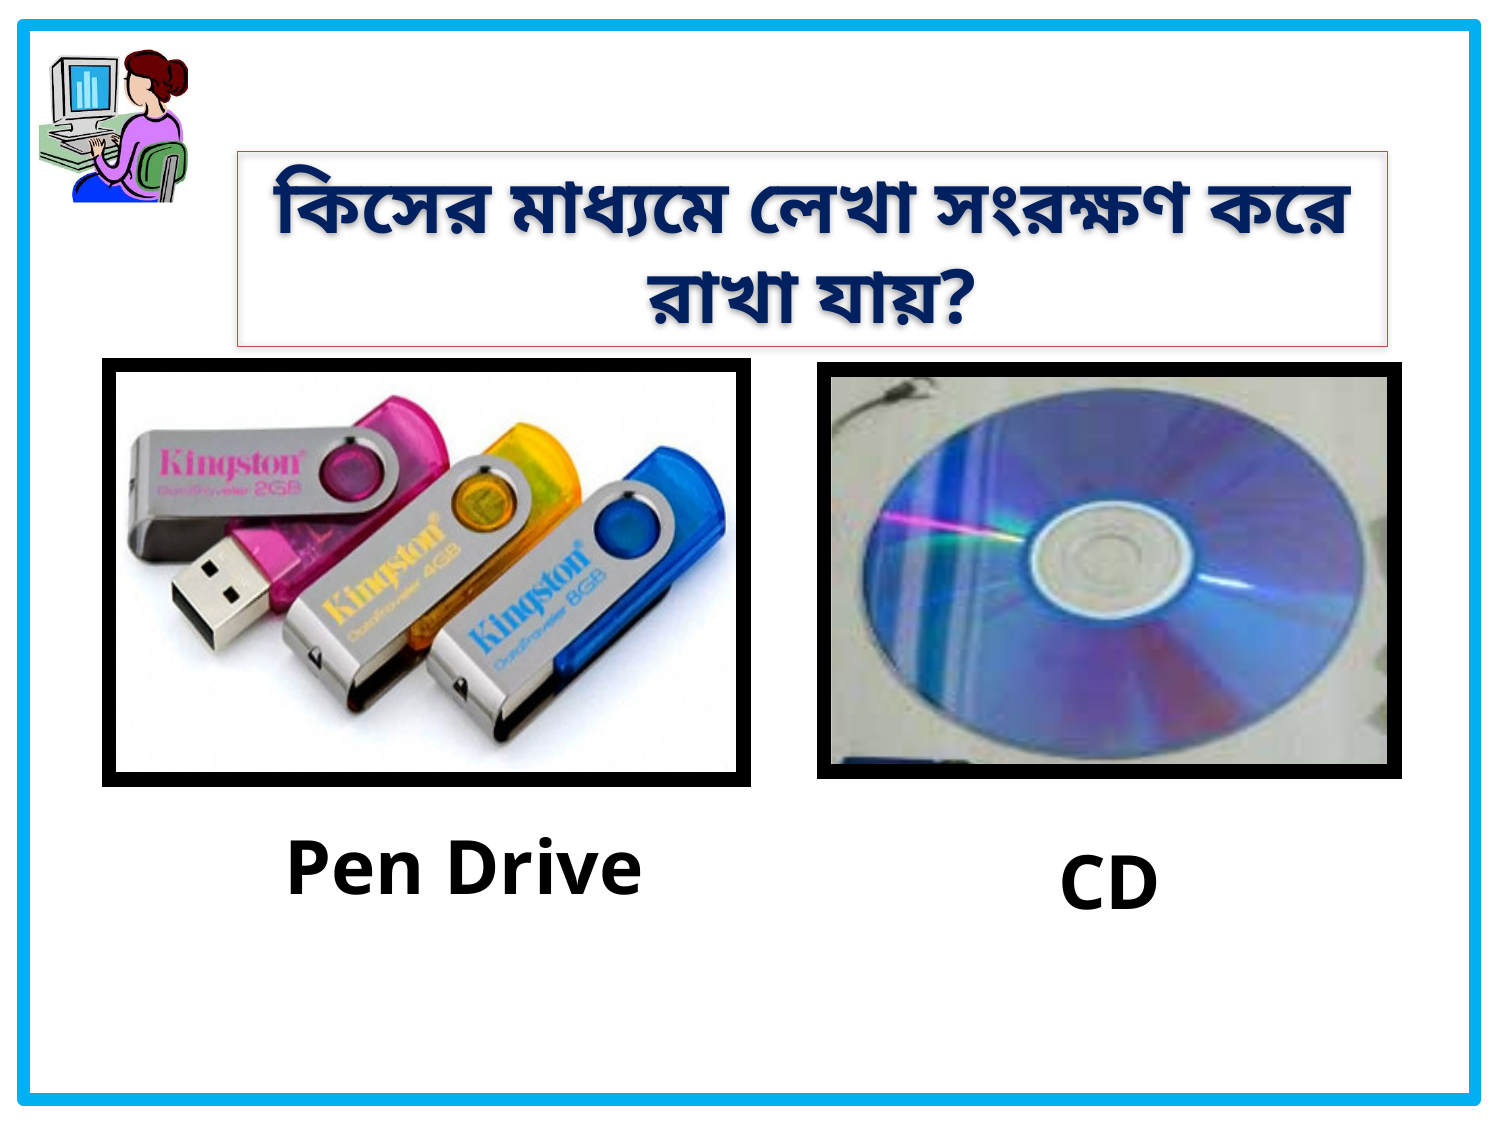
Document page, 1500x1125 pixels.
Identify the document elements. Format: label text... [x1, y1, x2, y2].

picture [830, 376, 1388, 765]
picture [38, 49, 188, 203]
text_box CD [1043, 826, 1177, 932]
picture [115, 372, 737, 773]
text_box কিসের মাধ্যমে লেখা সংরক্ষণ করে রাখা যায়? [237, 151, 1388, 347]
text_box Pen Drive [269, 811, 679, 917]
